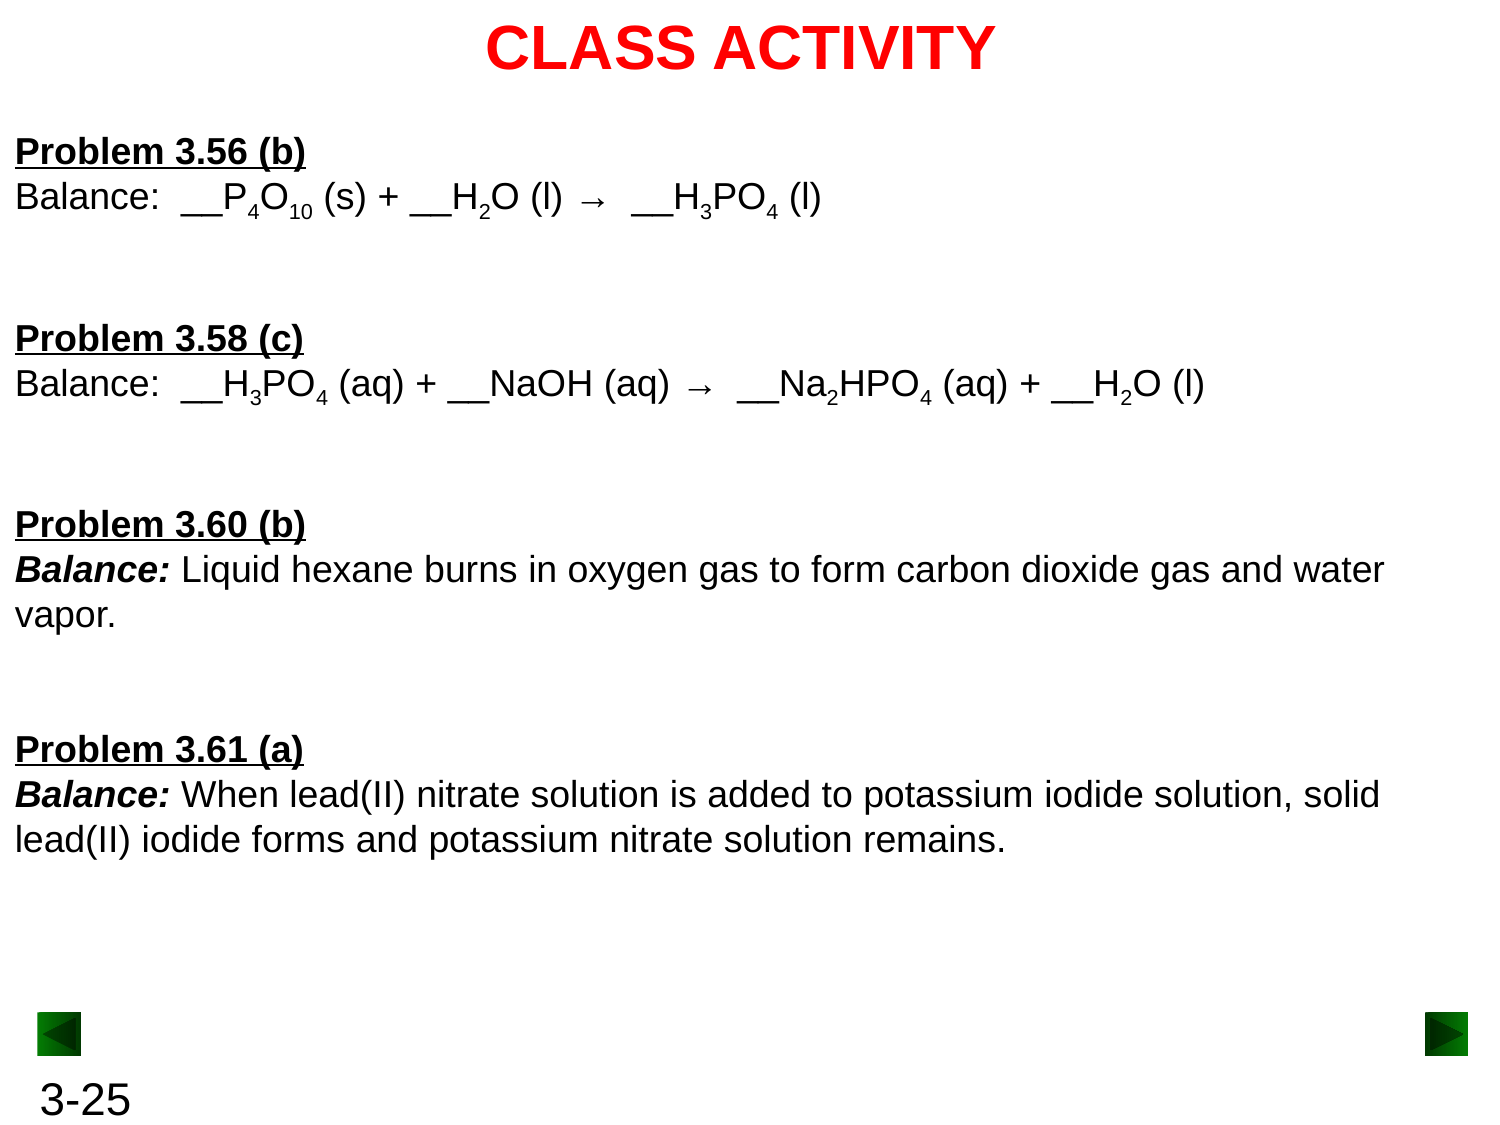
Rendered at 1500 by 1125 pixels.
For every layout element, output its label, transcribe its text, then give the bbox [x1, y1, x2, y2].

subtitle CLASS ACTIVITY Problem 3.56 (b) Balance: __P4O10 (s) + __H2O (l) → __H3PO4 (l) Problem 3.58 (c) Balance: __H3PO4 (aq) + __NaOH (aq) → __Na2HPO4 (aq) + __H2O (l) Problem 3.60 (b) Balance: Liquid hexane burns in oxygen gas to form carbon dioxide gas and water vapor. Problem 3.61 (a) Balance: When lead(II) nitrate solution is added to potassium iodide solution, solid lead(II) iodide forms and potassium nitrate solution remains. [0, 0, 1500, 1125]
